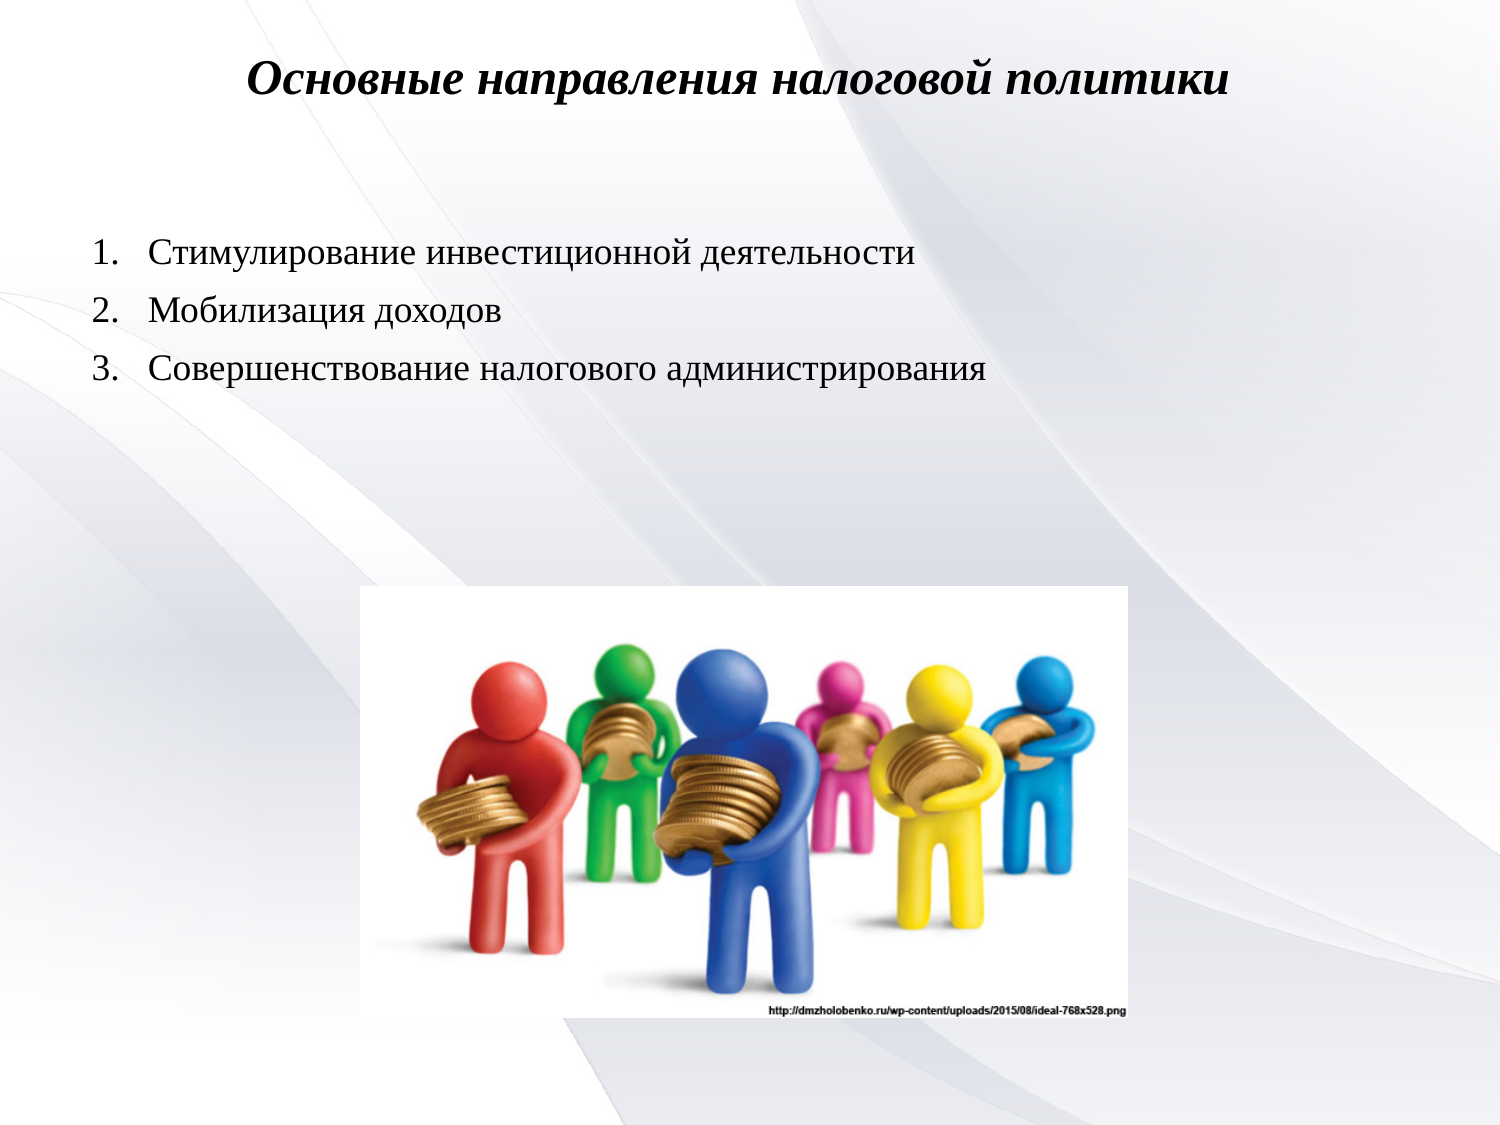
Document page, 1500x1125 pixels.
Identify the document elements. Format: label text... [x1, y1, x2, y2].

picture [0, 0, 1500, 1125]
text_box [41, 66, 1447, 127]
text_box Основные направления налоговой политики [76, 37, 1400, 113]
text_box Стимулирование инвестиционной деятельности Мобилизация доходов Совершенствование налогового администрирования [76, 219, 1400, 453]
